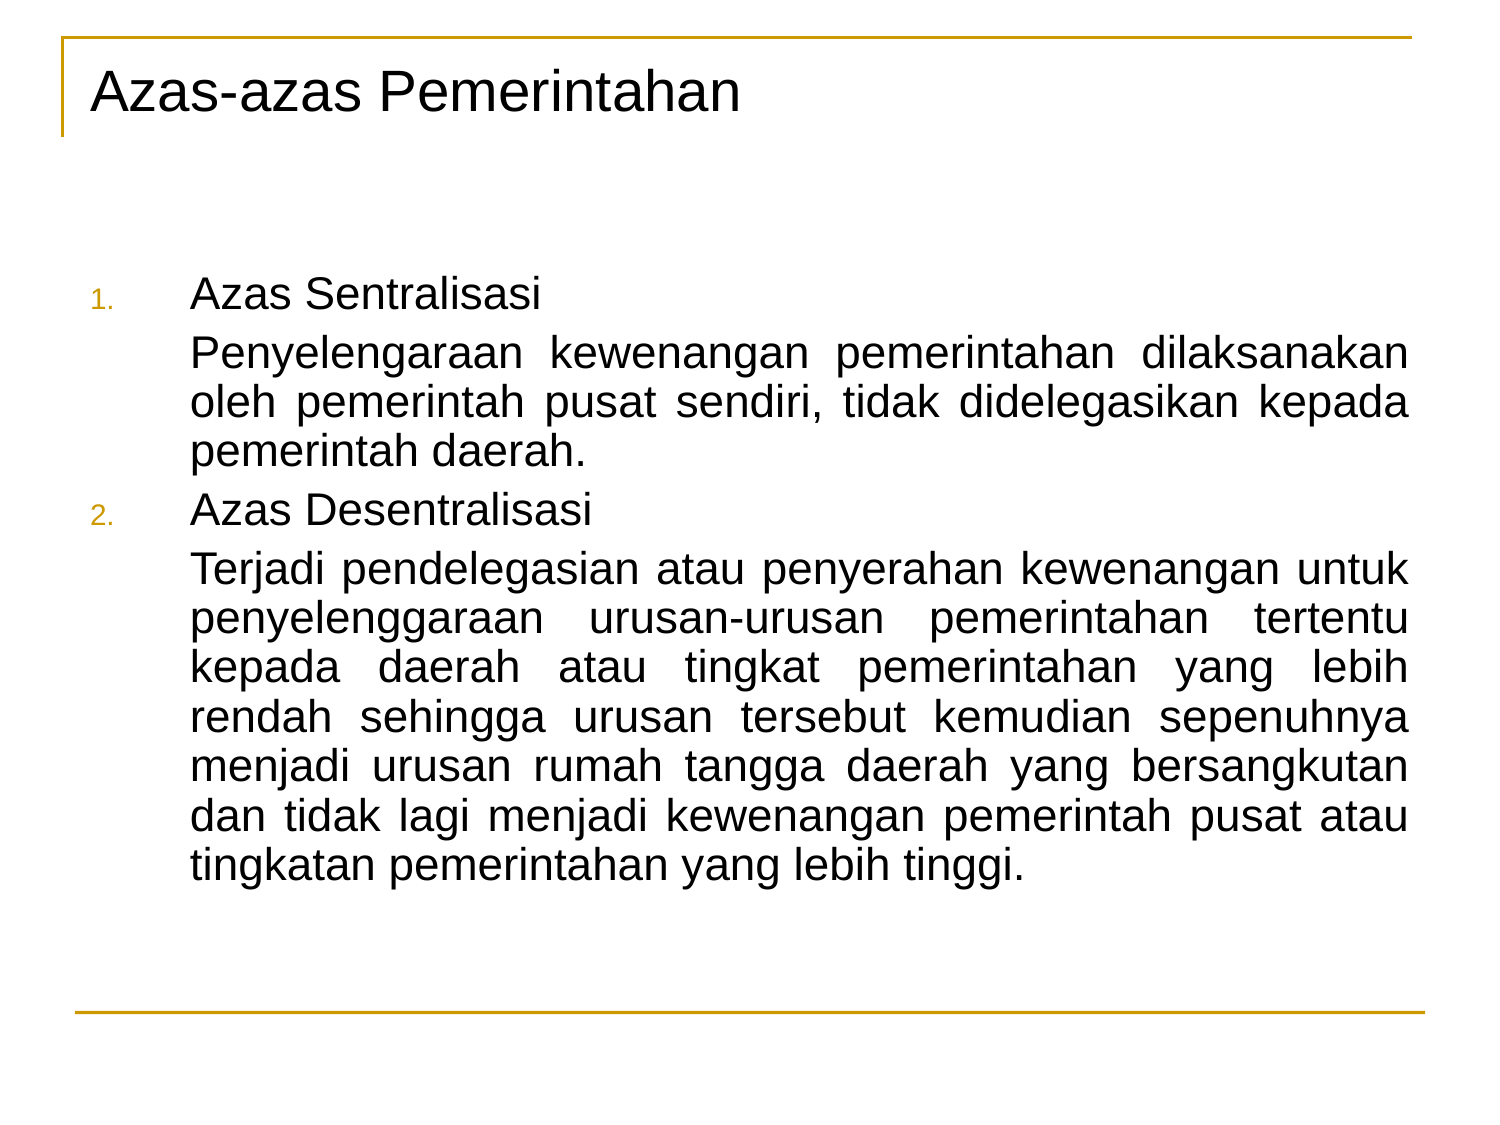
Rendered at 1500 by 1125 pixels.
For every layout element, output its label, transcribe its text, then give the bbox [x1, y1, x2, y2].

list Azas Sentralisasi Penyelengaraan kewenangan pemerintahan dilaksanakan oleh pemerintah pusat sendiri, tidak didelegasikan kepada pemerintah daerah. Azas Desentralisasi Terjadi pendelegasian atau penyerahan kewenangan untuk penyelenggaraan urusan-urusan pemerintahan tertentu kepada daerah atau tingkat pemerintahan yang lebih rendah sehingga urusan tersebut kemudian sepenuhnya menjadi urusan rumah tangga daerah yang bersangkutan dan tidak lagi menjadi kewenangan pemerintah pusat atau tingkatan pemerintahan yang lebih tinggi. [74, 262, 1426, 1006]
title Azas-azas Pemerintahan [74, 45, 1426, 233]
